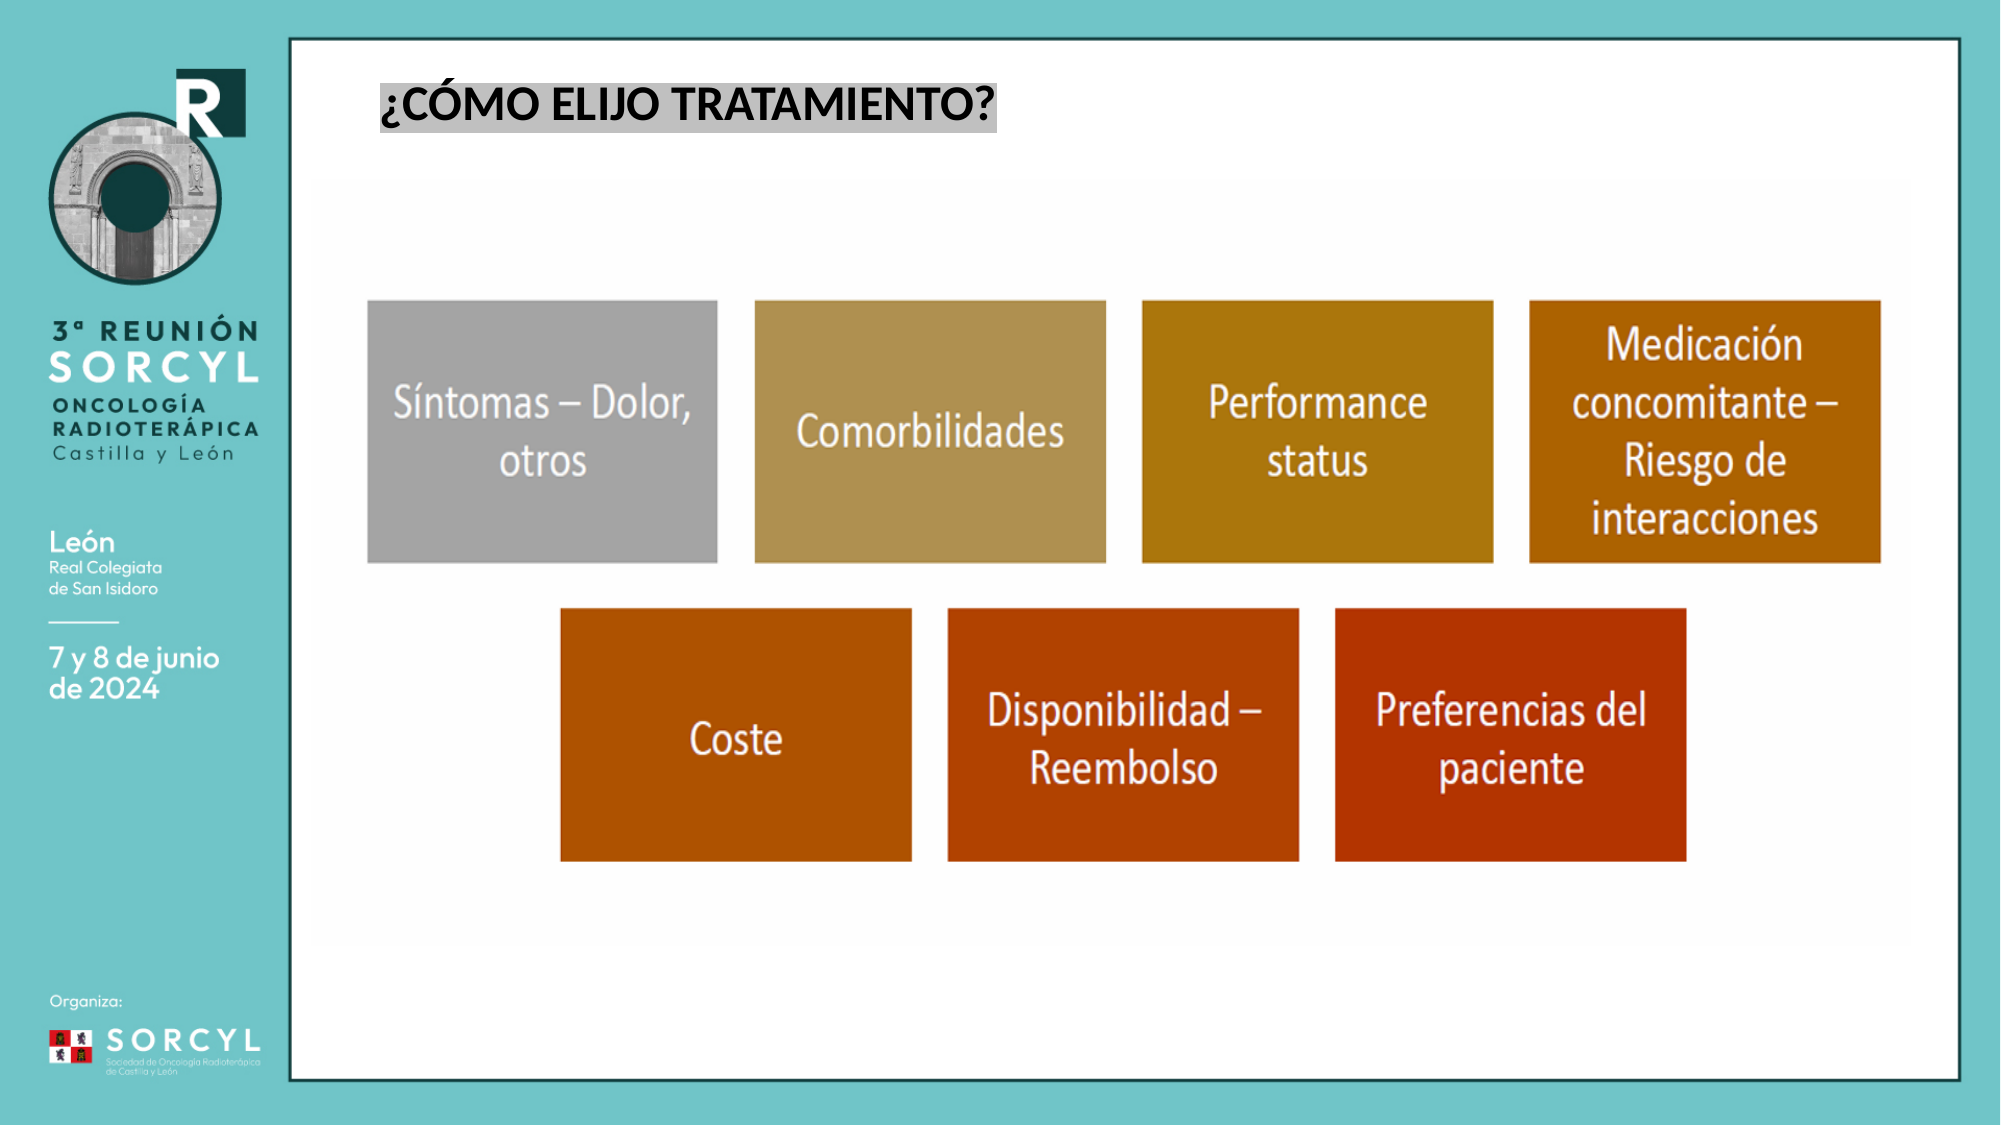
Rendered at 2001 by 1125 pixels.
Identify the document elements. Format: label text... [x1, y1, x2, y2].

text_box ¿CÓMO ELIJO TRATAMIENTO? [364, 63, 1860, 138]
picture [0, 0, 2001, 1125]
